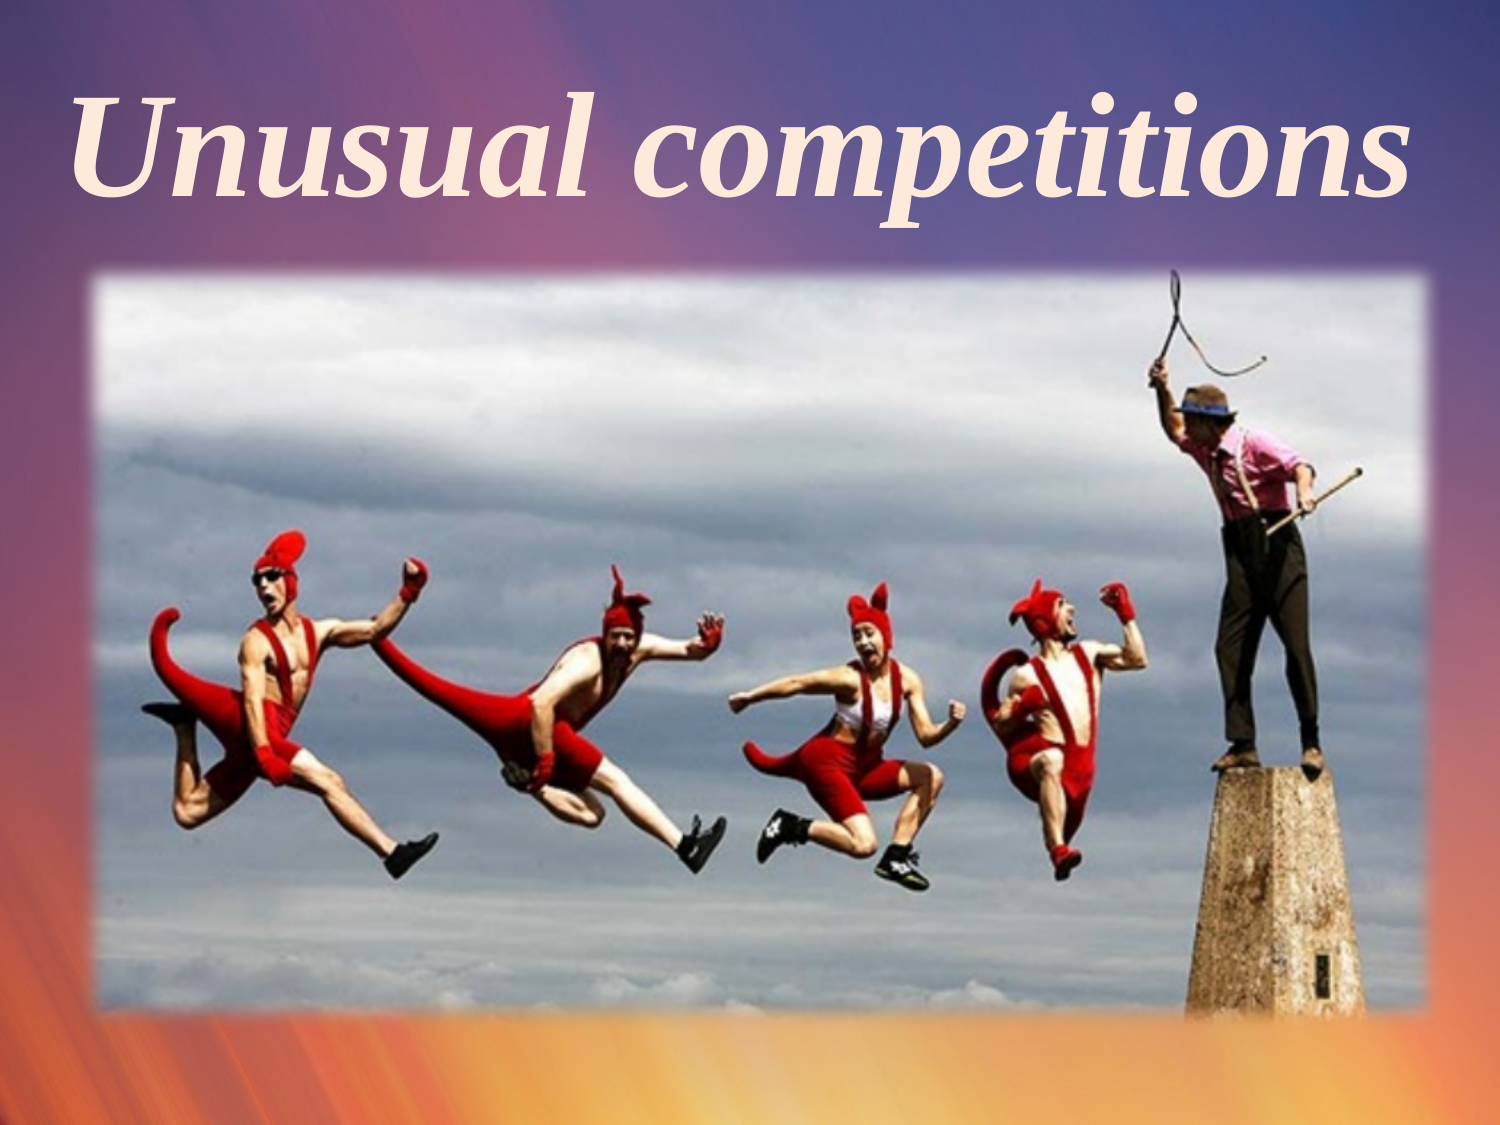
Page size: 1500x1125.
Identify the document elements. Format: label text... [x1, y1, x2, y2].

picture [0, 0, 1500, 1125]
title Unusual competitions [41, 42, 1437, 231]
